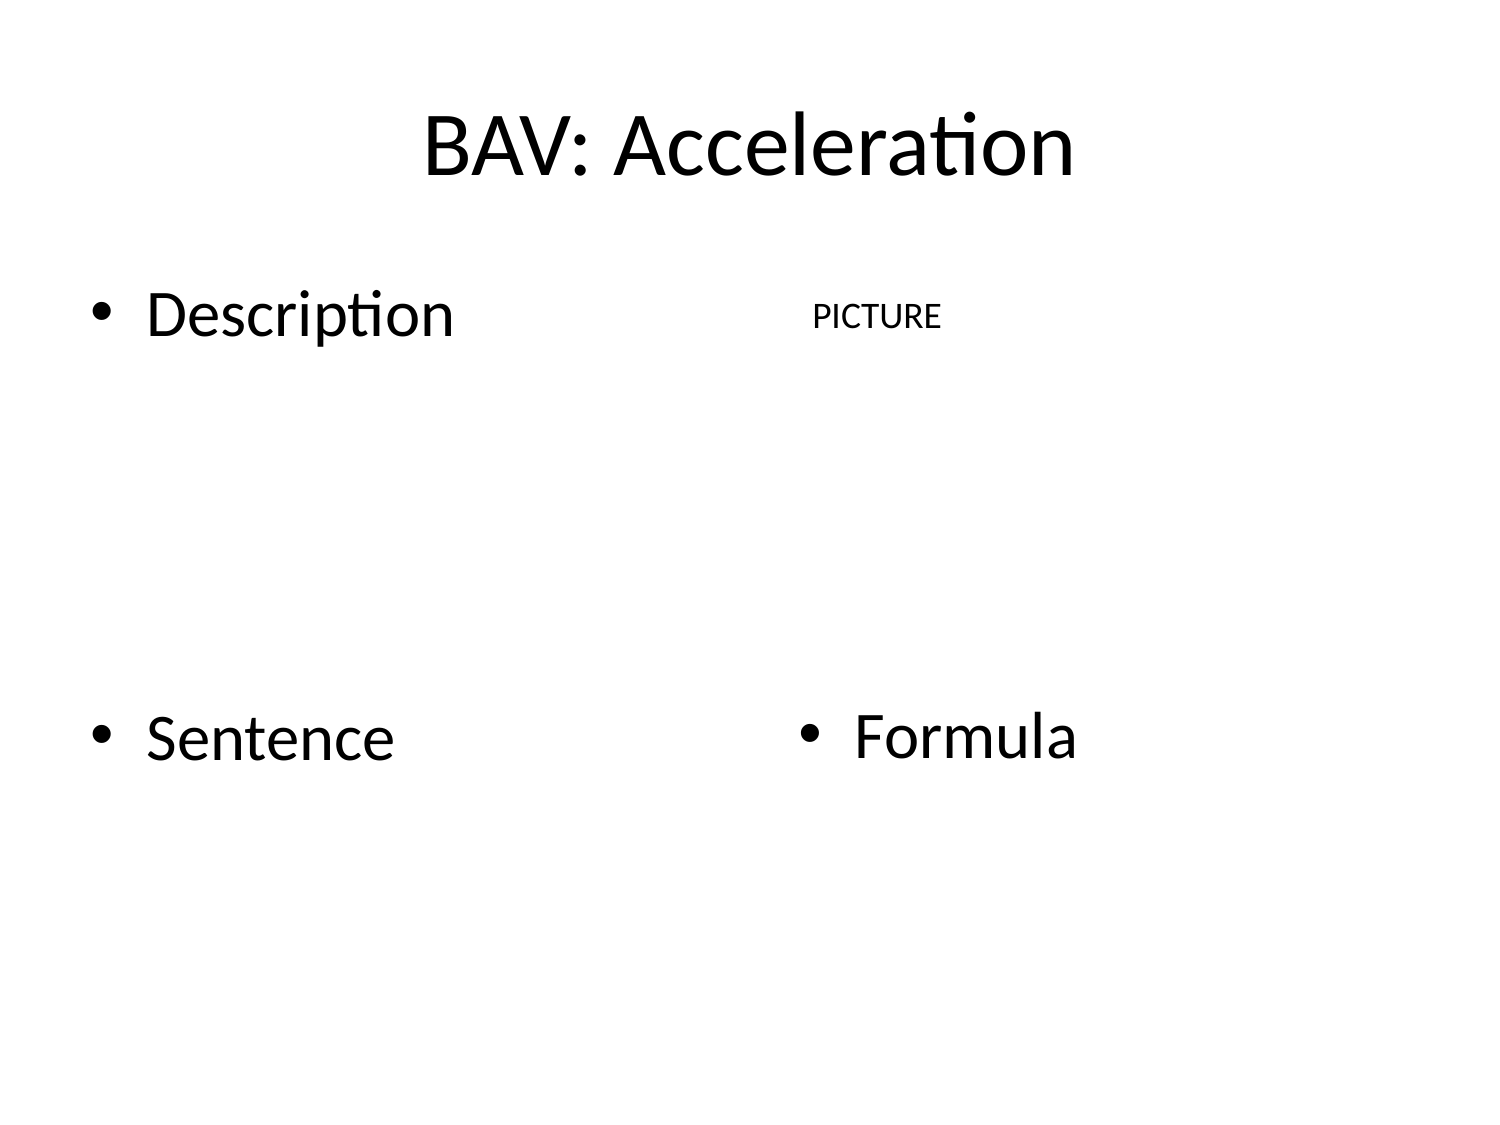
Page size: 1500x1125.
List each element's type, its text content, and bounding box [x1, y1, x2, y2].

text_box Formula [783, 684, 1467, 1084]
text_box PICTURE [797, 284, 958, 344]
list Description [75, 262, 759, 662]
text_box Sentence [75, 686, 759, 1085]
title BAV: Acceleration [75, 45, 1425, 233]
